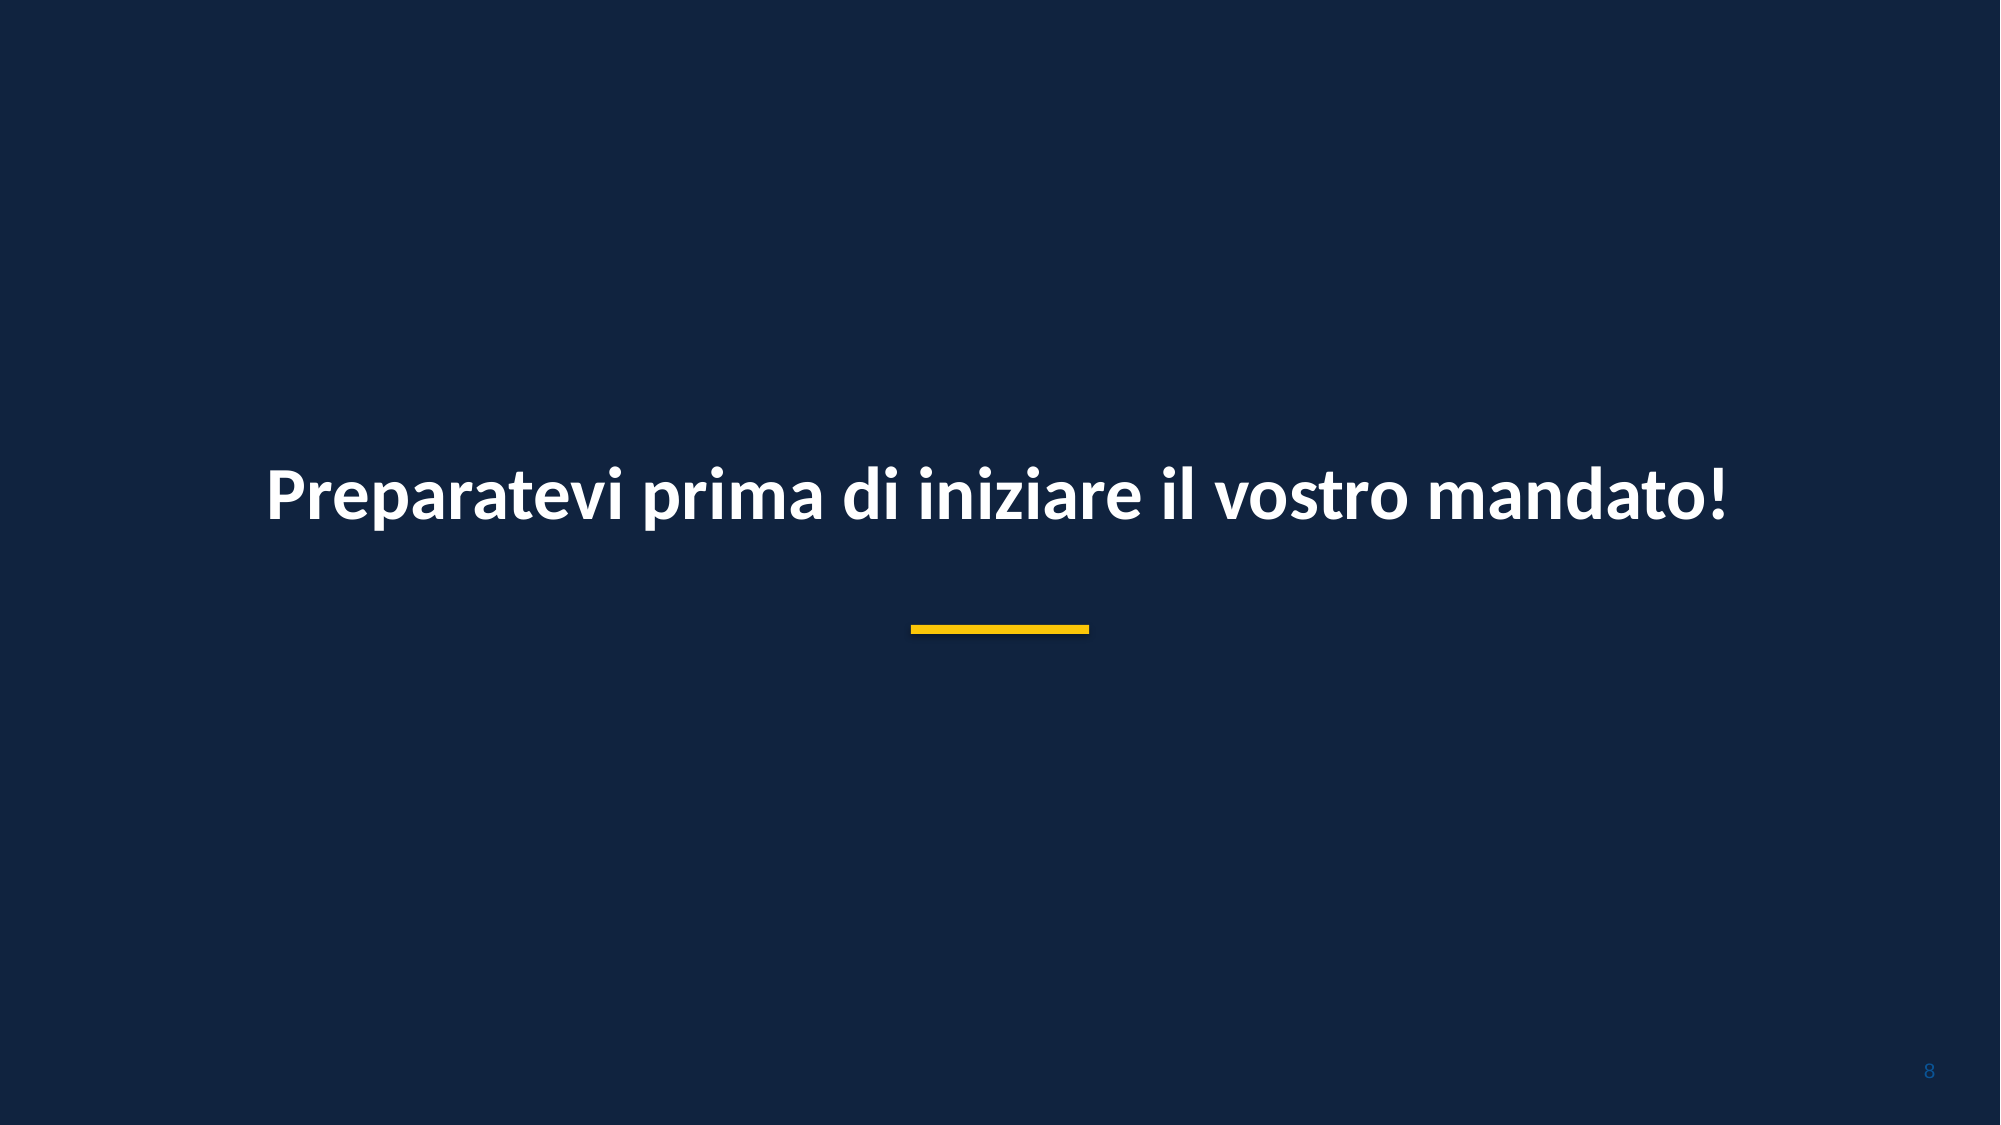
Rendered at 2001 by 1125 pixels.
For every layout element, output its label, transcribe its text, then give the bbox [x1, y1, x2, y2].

text_box Preparatevi prima di iniziare il vostro mandato! [218, 437, 1782, 563]
text_box [910, 624, 1090, 635]
